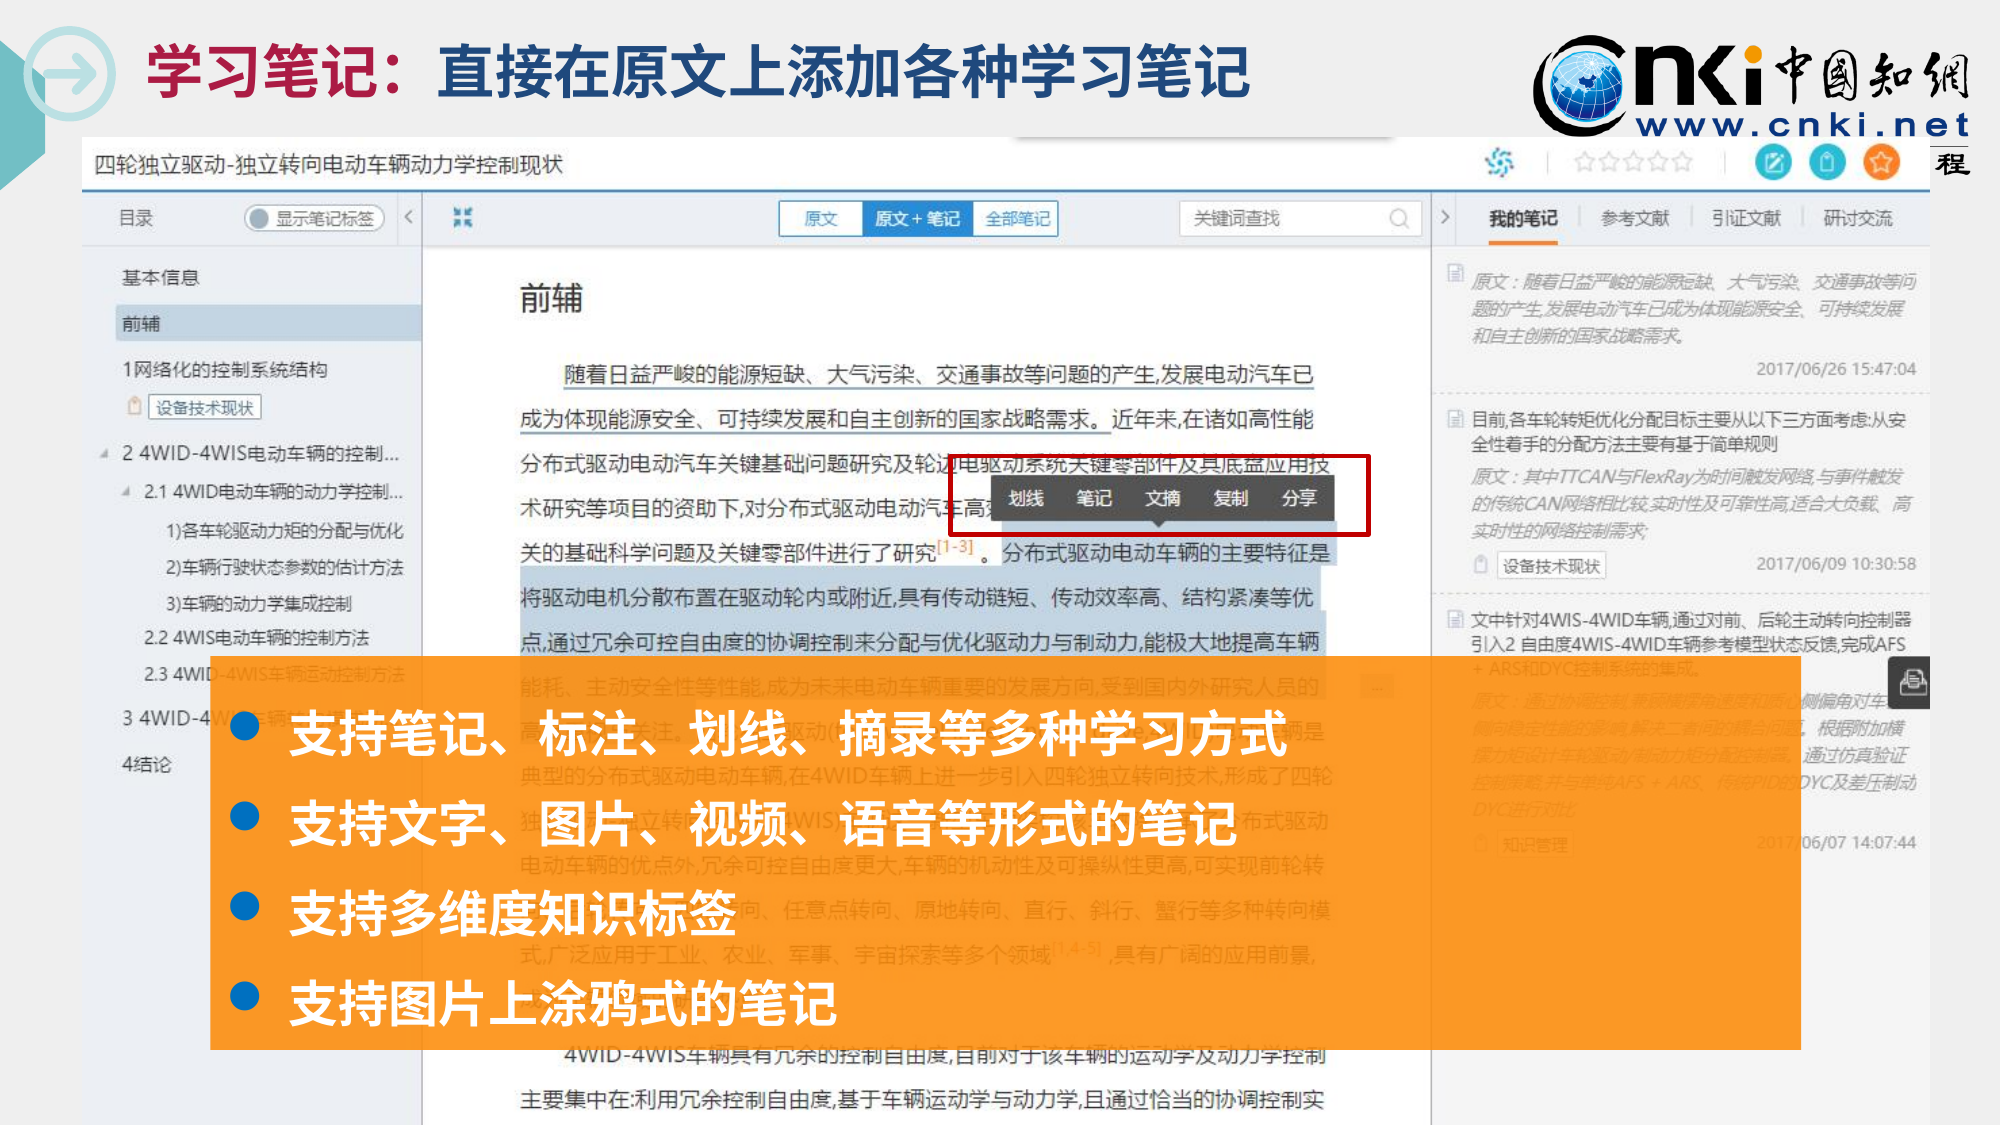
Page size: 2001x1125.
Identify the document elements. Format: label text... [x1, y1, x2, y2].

picture [81, 7, 2001, 1125]
text_box [21, 24, 118, 124]
text_box 学习笔记：直接在原文上添加各种学习笔记 [130, 28, 1268, 113]
